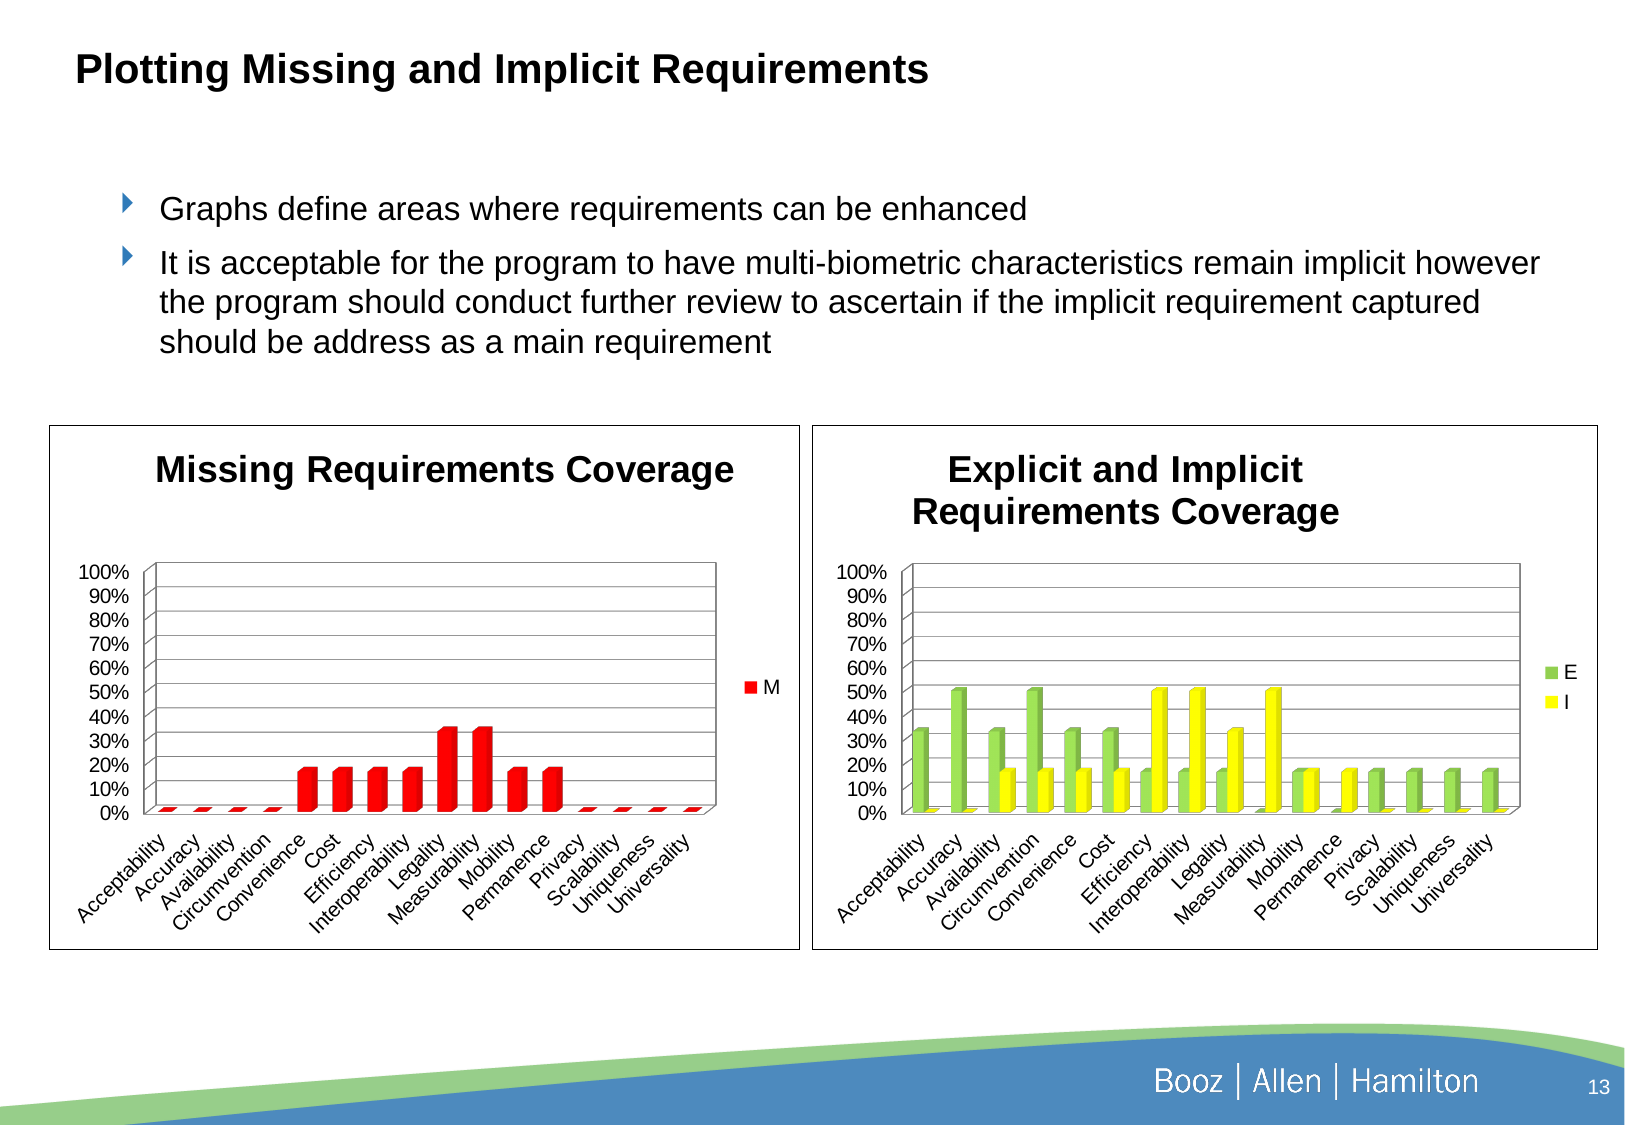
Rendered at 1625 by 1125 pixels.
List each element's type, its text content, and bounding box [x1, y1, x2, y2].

picture [0, 992, 1625, 1125]
chart [811, 424, 1598, 951]
title Plotting Missing and Implicit Requirements [74, 47, 1550, 188]
chart [49, 424, 800, 951]
list Graphs define areas where requirements can be enhanced It is acceptable for the program to have multi-biometric characteristics remain implicit however the program should conduct further review to ascertain if the implicit requirement captured should be address as a main requirement [112, 187, 1551, 376]
